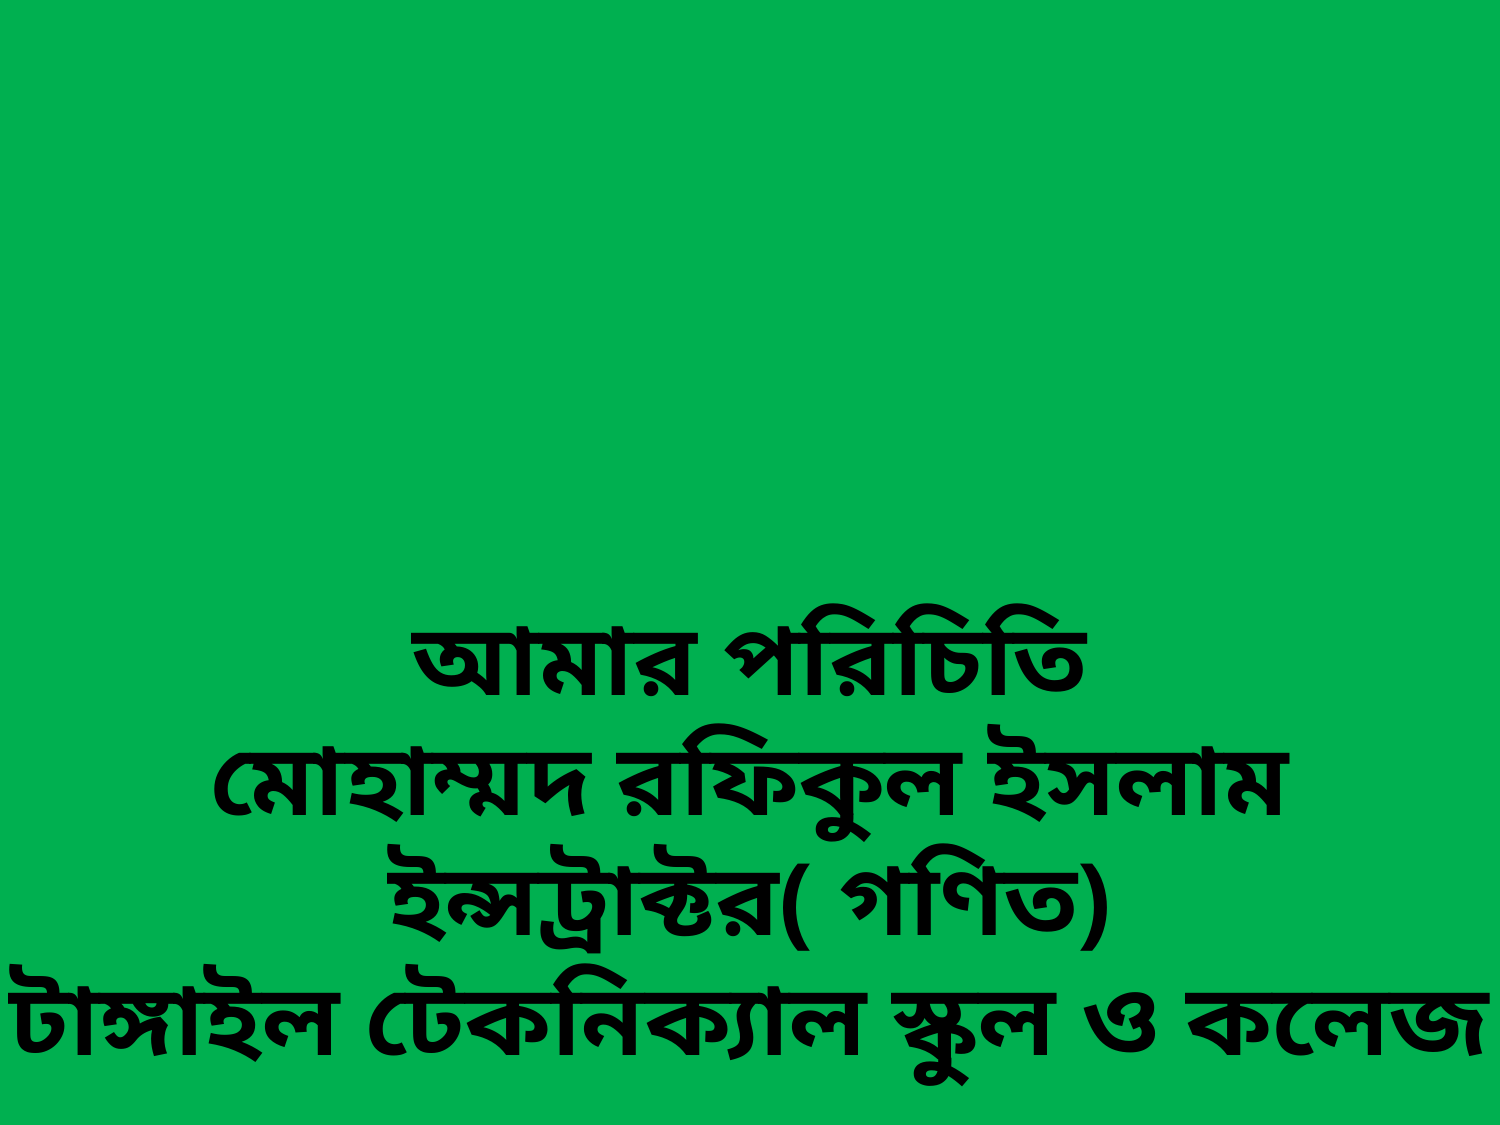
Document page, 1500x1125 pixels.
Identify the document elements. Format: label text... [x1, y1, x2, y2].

title আমার পরিচিতি মোহাম্মদ রফিকুল ইসলাম ইন্সট্রাক্টর( গণিত) টাঙ্গাইল টেকনিক্যাল স্কুল ও কলেজ [0, 0, 1500, 1125]
